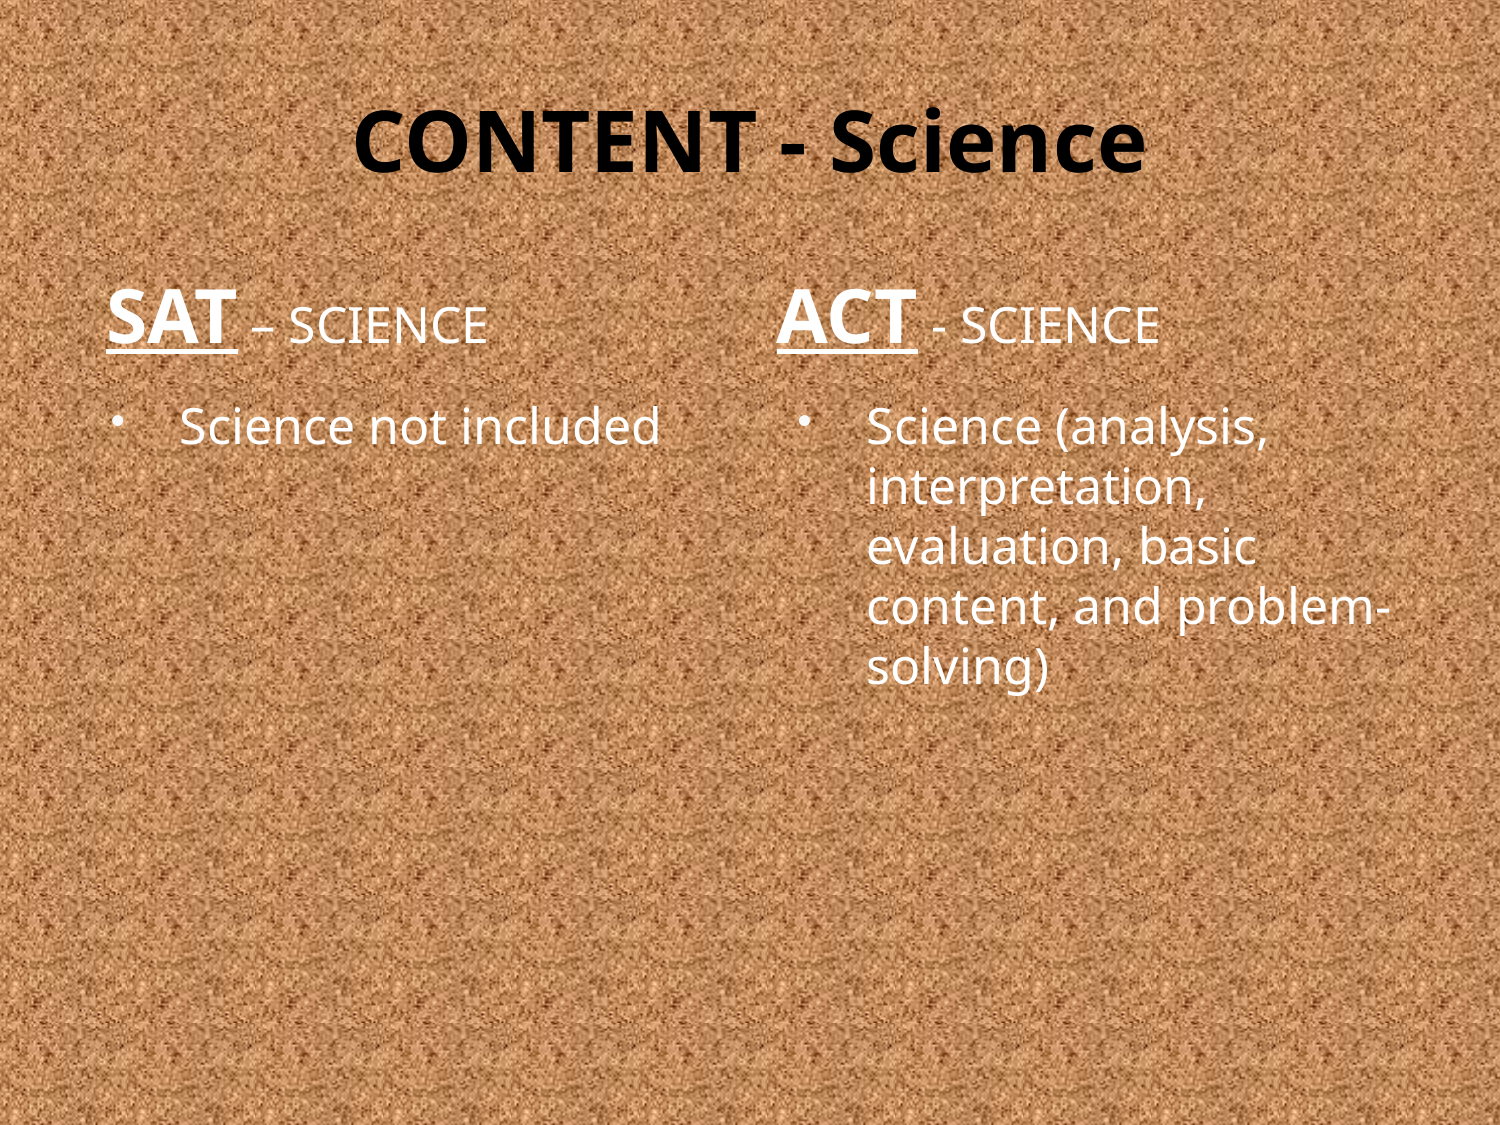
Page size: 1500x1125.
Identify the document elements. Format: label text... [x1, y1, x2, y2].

picture [0, 0, 1500, 1125]
list ACT - Science [761, 251, 1425, 375]
title CONTENT - Science [75, 44, 1425, 233]
list Sat – Science [75, 251, 738, 375]
list Science not included [75, 387, 738, 1005]
list Science (analysis, interpretation, evaluation, basic content, and problem-solving) [761, 387, 1425, 1005]
